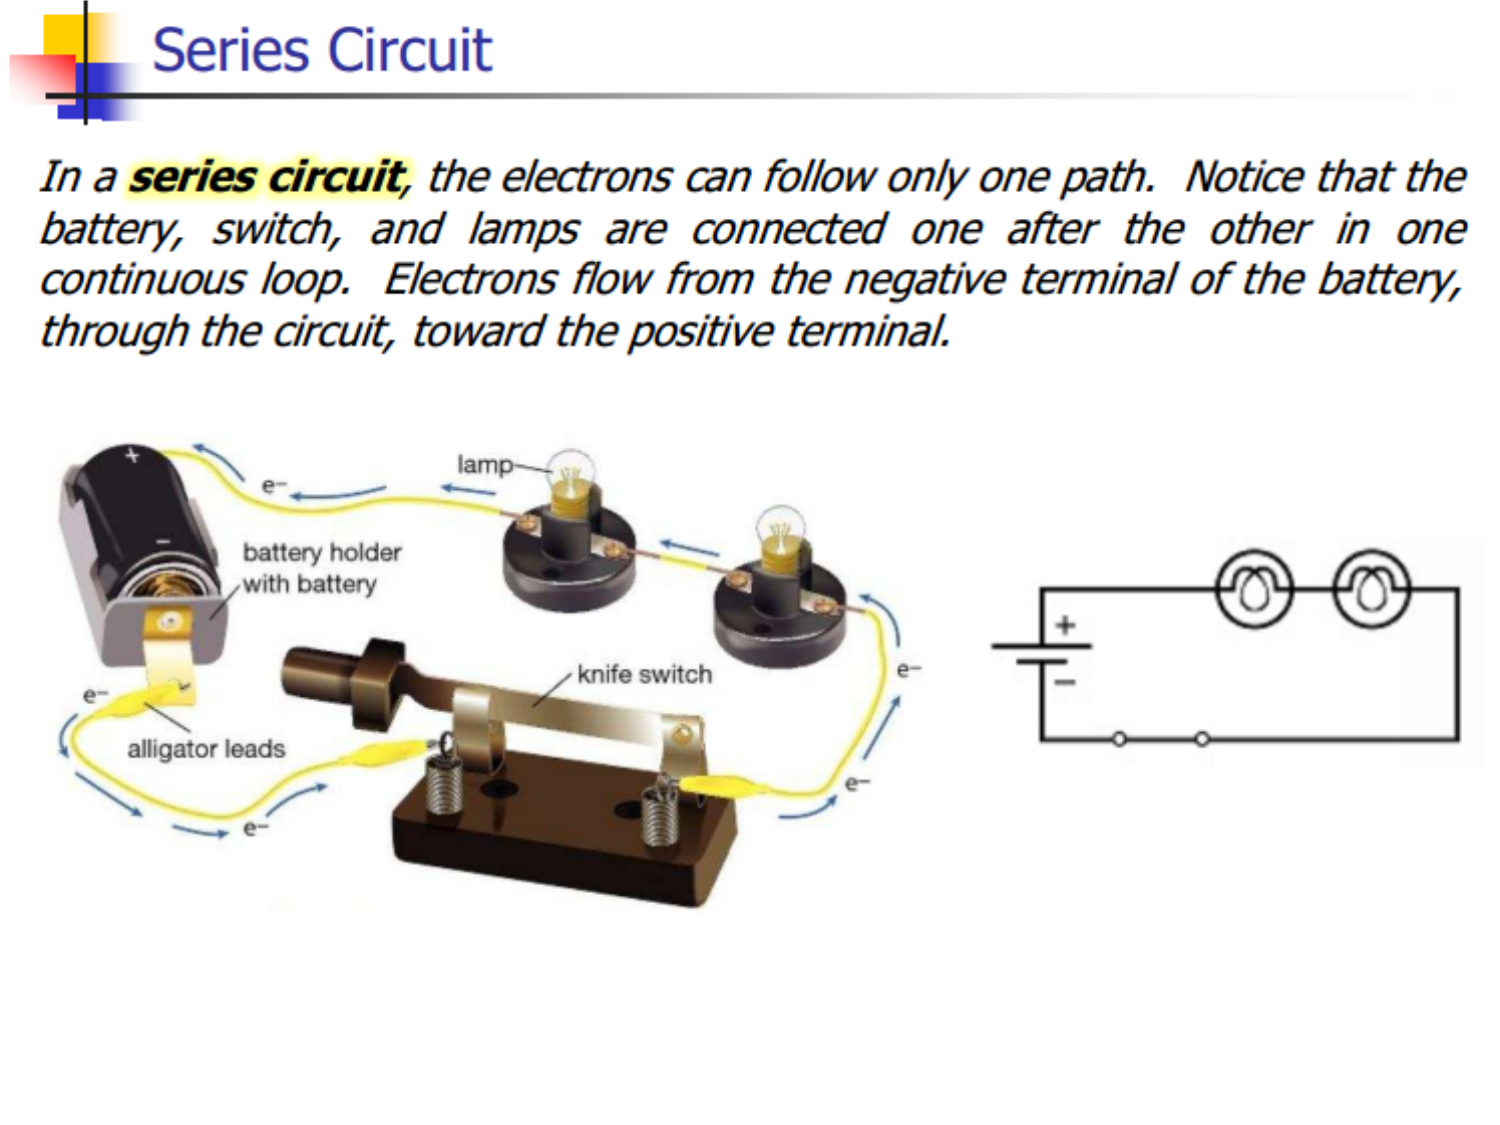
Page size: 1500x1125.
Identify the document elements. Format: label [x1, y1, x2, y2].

picture [0, 0, 1500, 941]
